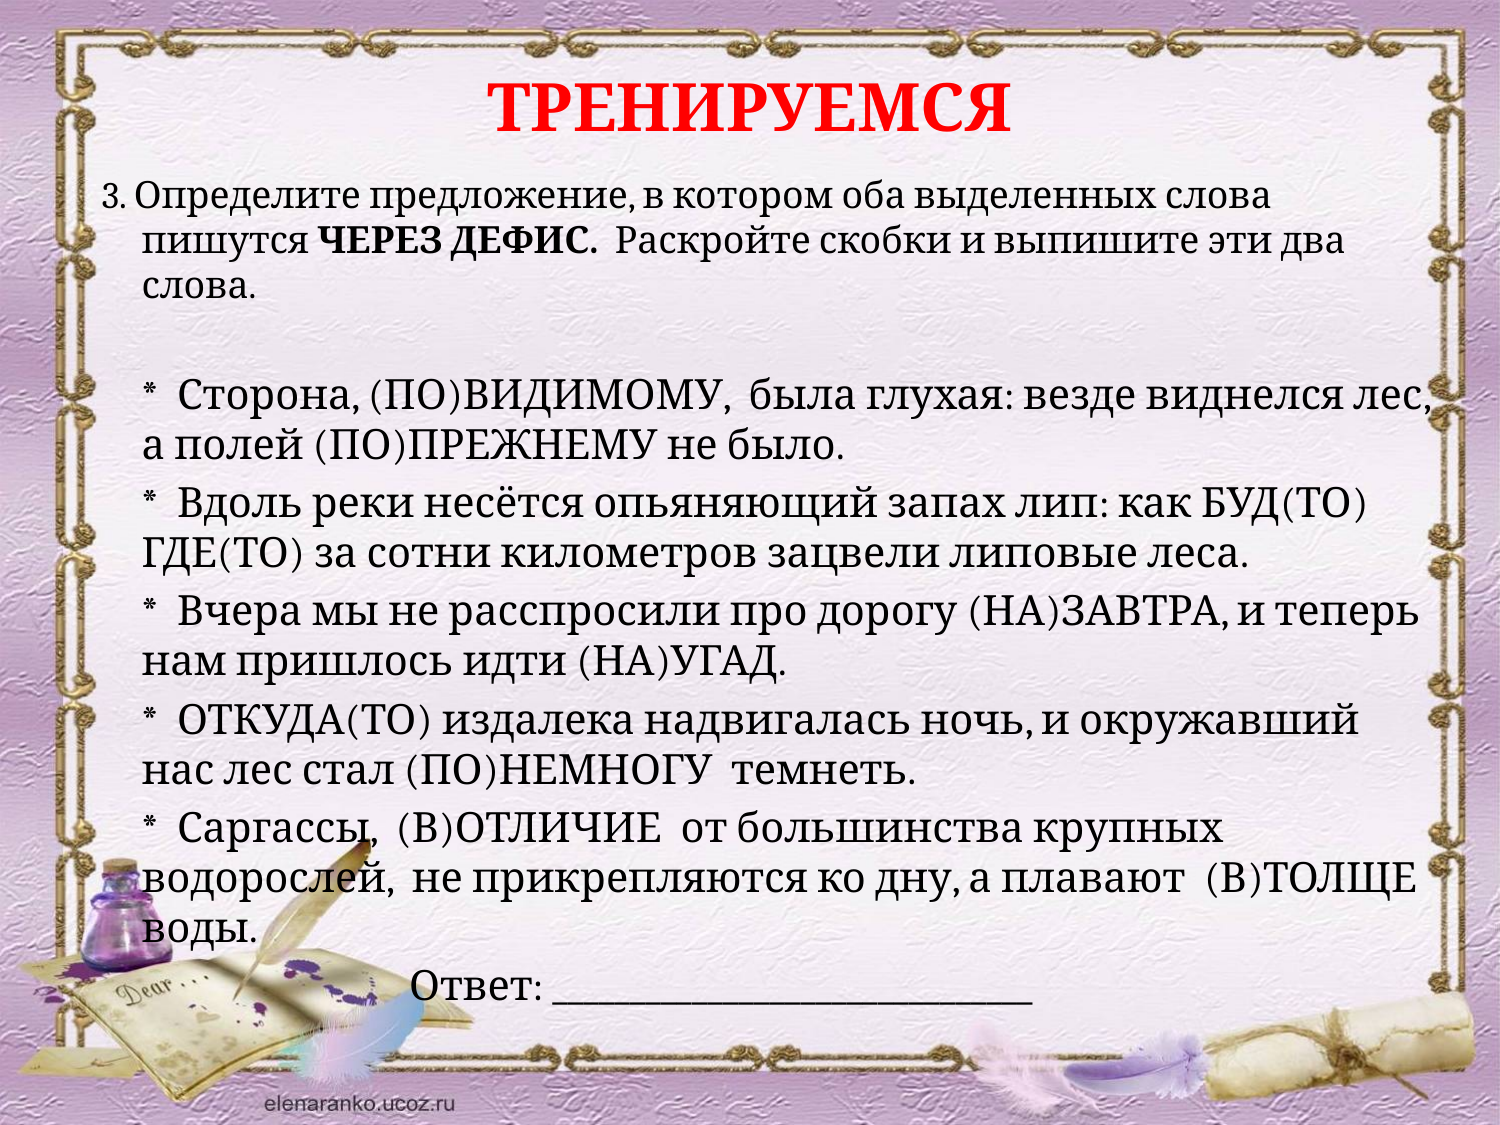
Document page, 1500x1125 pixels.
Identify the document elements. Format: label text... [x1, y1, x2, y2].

list 3. Определите предложение, в котором оба выделенных слова пишутся ЧЕРЕЗ ДЕФИС. Раскройте скобки и выпишите эти два слова. * Сторона, (ПО)ВИДИМОМУ, была глухая: везде виднелся лес, а полей (ПО)ПРЕЖНЕМУ не было. * Вдоль реки несётся опьяняющий запах лип: как БУД(ТО) ГДЕ(ТО) за сотни километров зацвели липовые леса. * Вчера мы не расспросили про дорогу (НА)ЗАВТРА, и теперь нам пришлось идти (НА)УГАД. * ОТКУДА(ТО) издалека надвигалась ночь, и окружавший нас лес стал (ПО)НЕМНОГУ темнеть. * Саргассы, (В)ОТЛИЧИЕ от большинства крупных водорослей, не прикрепляются ко дну, а плавают (В)ТОЛЩЕ воды. Ответ: _______________________________ [70, 164, 1454, 1005]
picture [0, 0, 1500, 1125]
title ТРЕНИРУЕМСЯ [75, 45, 1425, 164]
